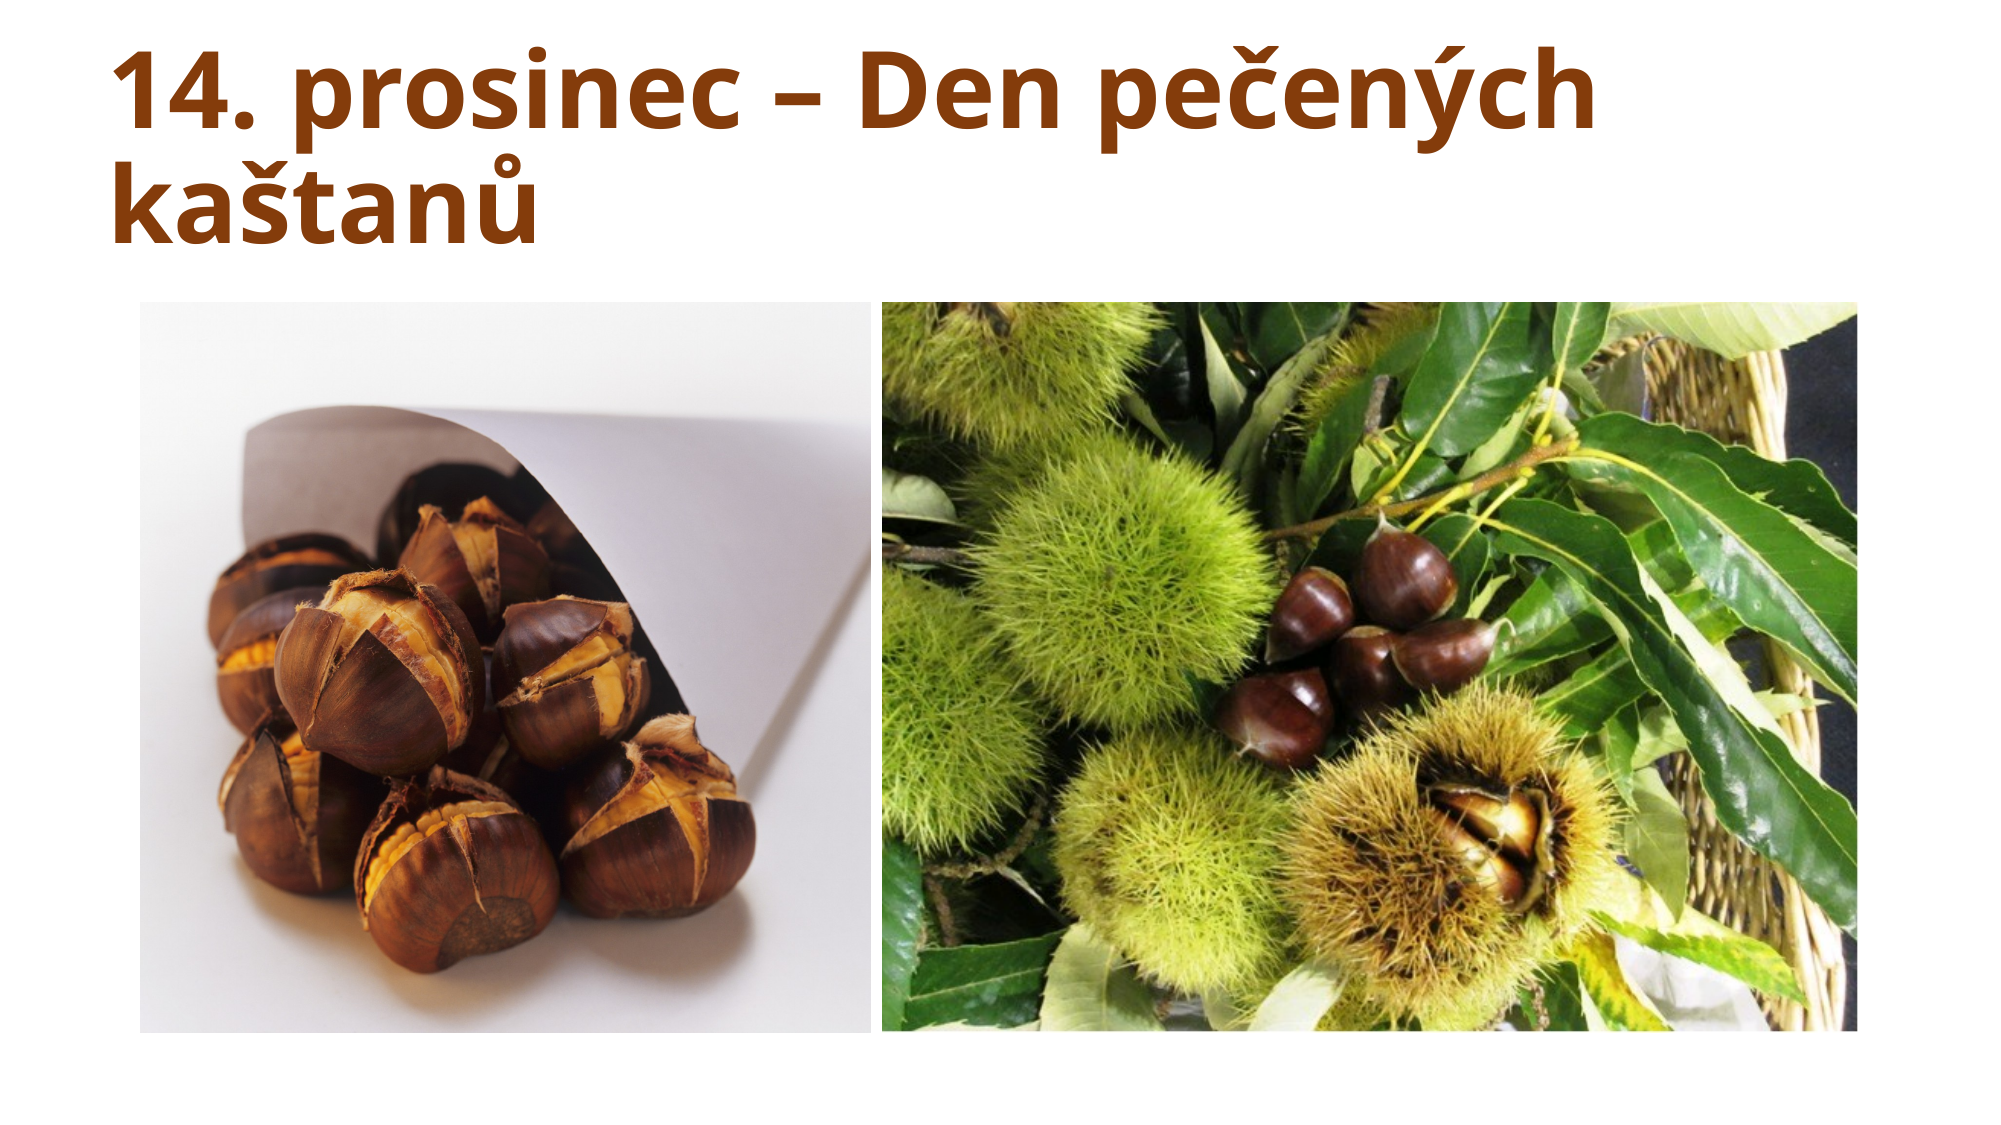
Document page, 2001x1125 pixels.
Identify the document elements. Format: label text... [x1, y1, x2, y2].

title 14. prosinec – Den pečených kaštanů [92, 27, 1908, 275]
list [140, 302, 871, 1033]
picture [882, 302, 1859, 1033]
